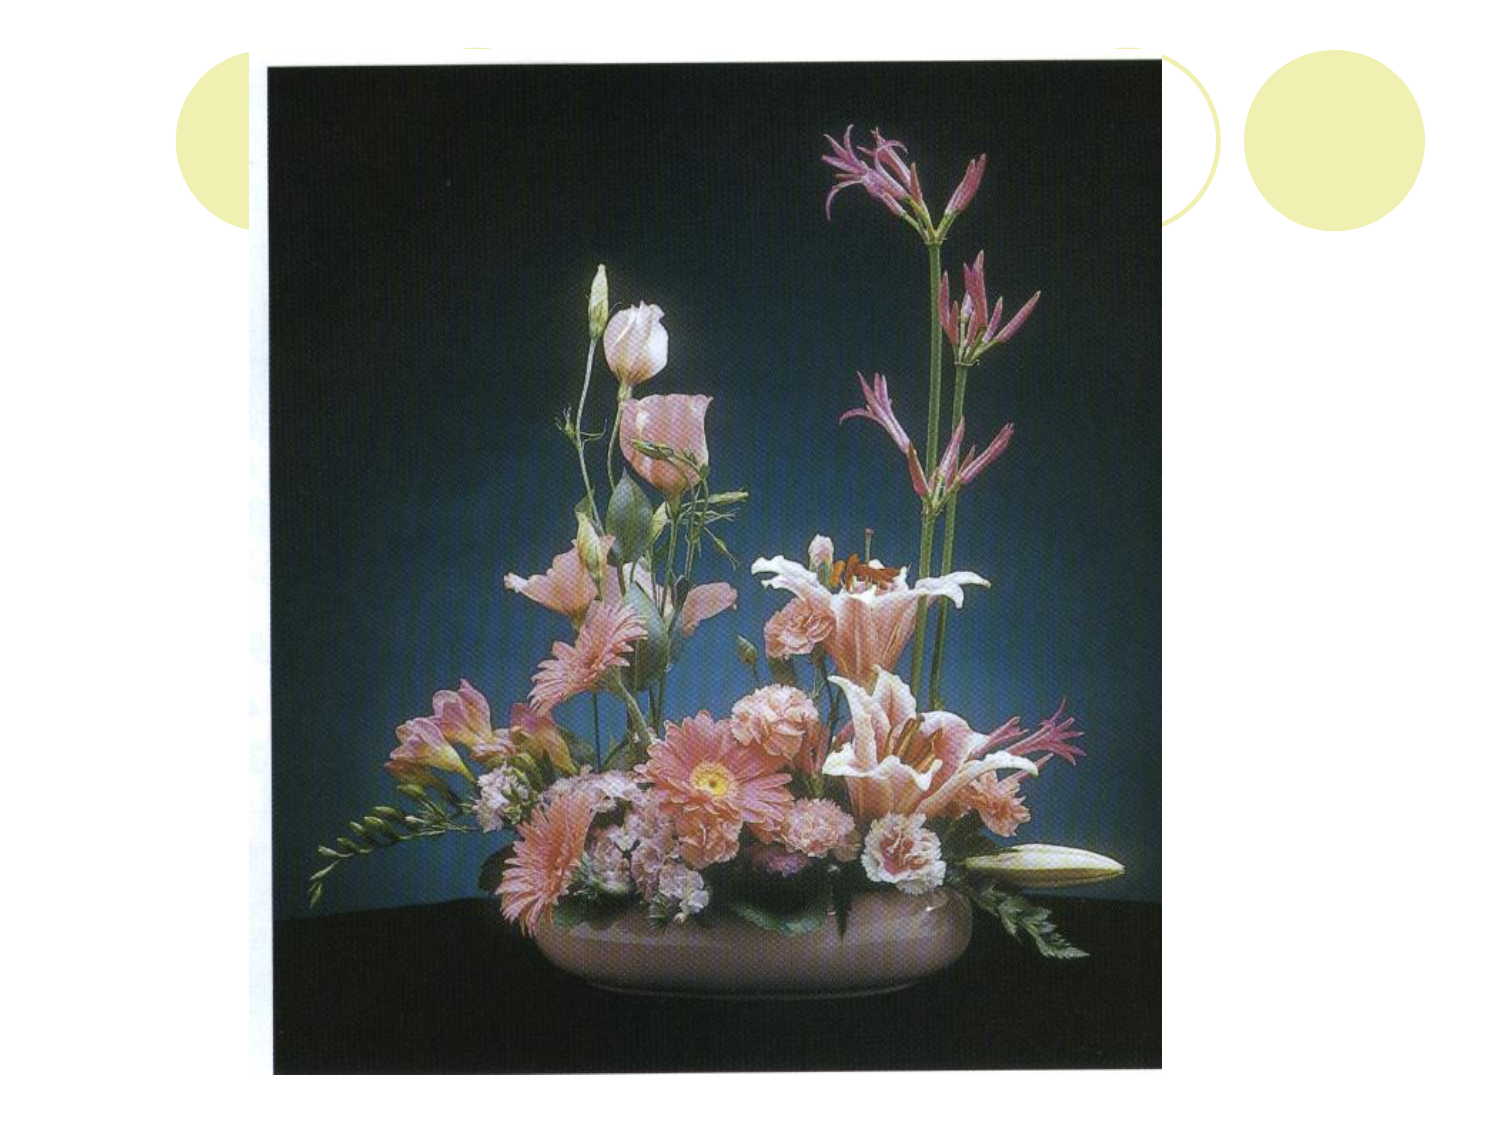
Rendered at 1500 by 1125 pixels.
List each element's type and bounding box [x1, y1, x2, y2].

picture [249, 49, 1162, 1076]
